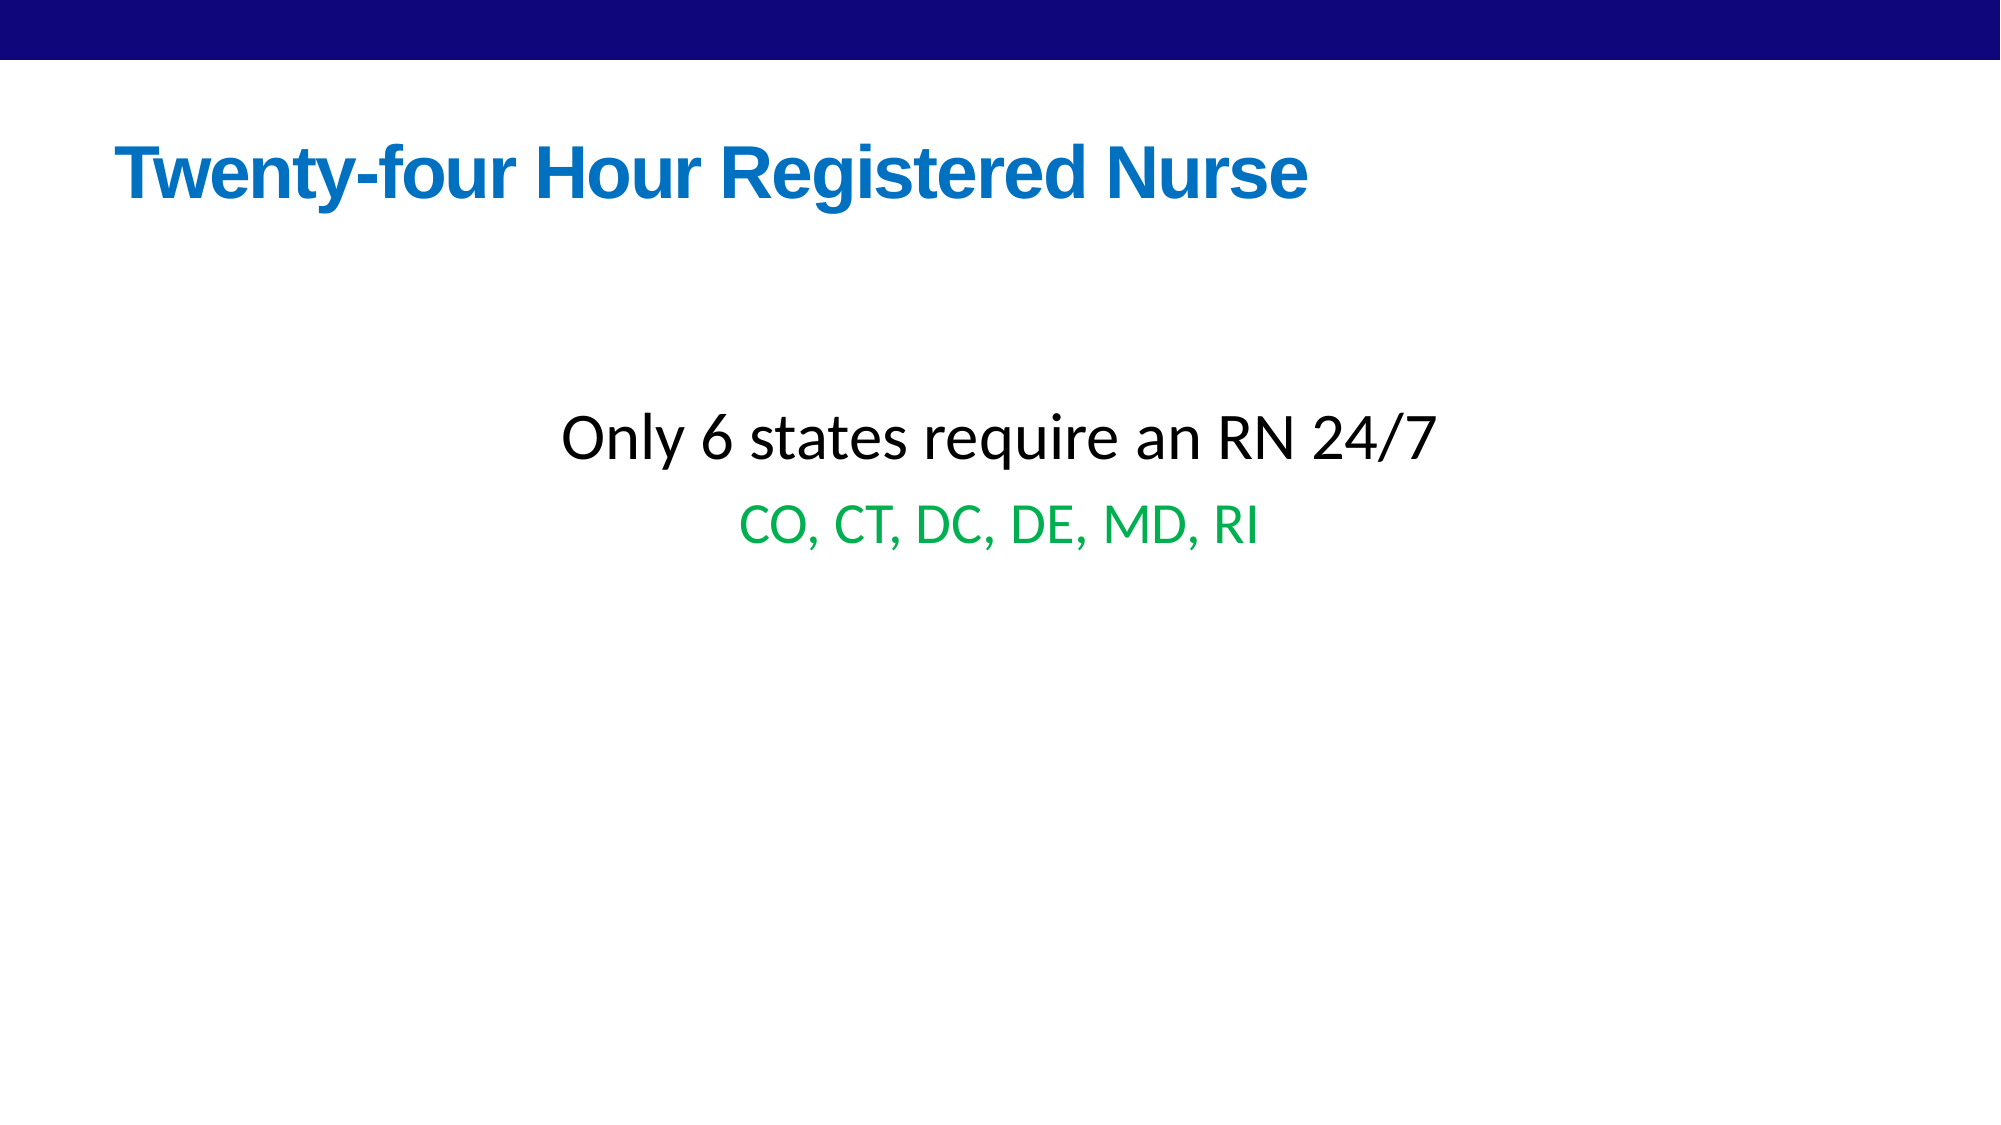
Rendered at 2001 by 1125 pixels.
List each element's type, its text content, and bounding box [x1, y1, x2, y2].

title Twenty-four Hour Registered Nurse [99, 87, 1900, 250]
list Only 6 states require an RN 24/7 CO, CT, DC, DE, MD, RI [99, 385, 1900, 636]
